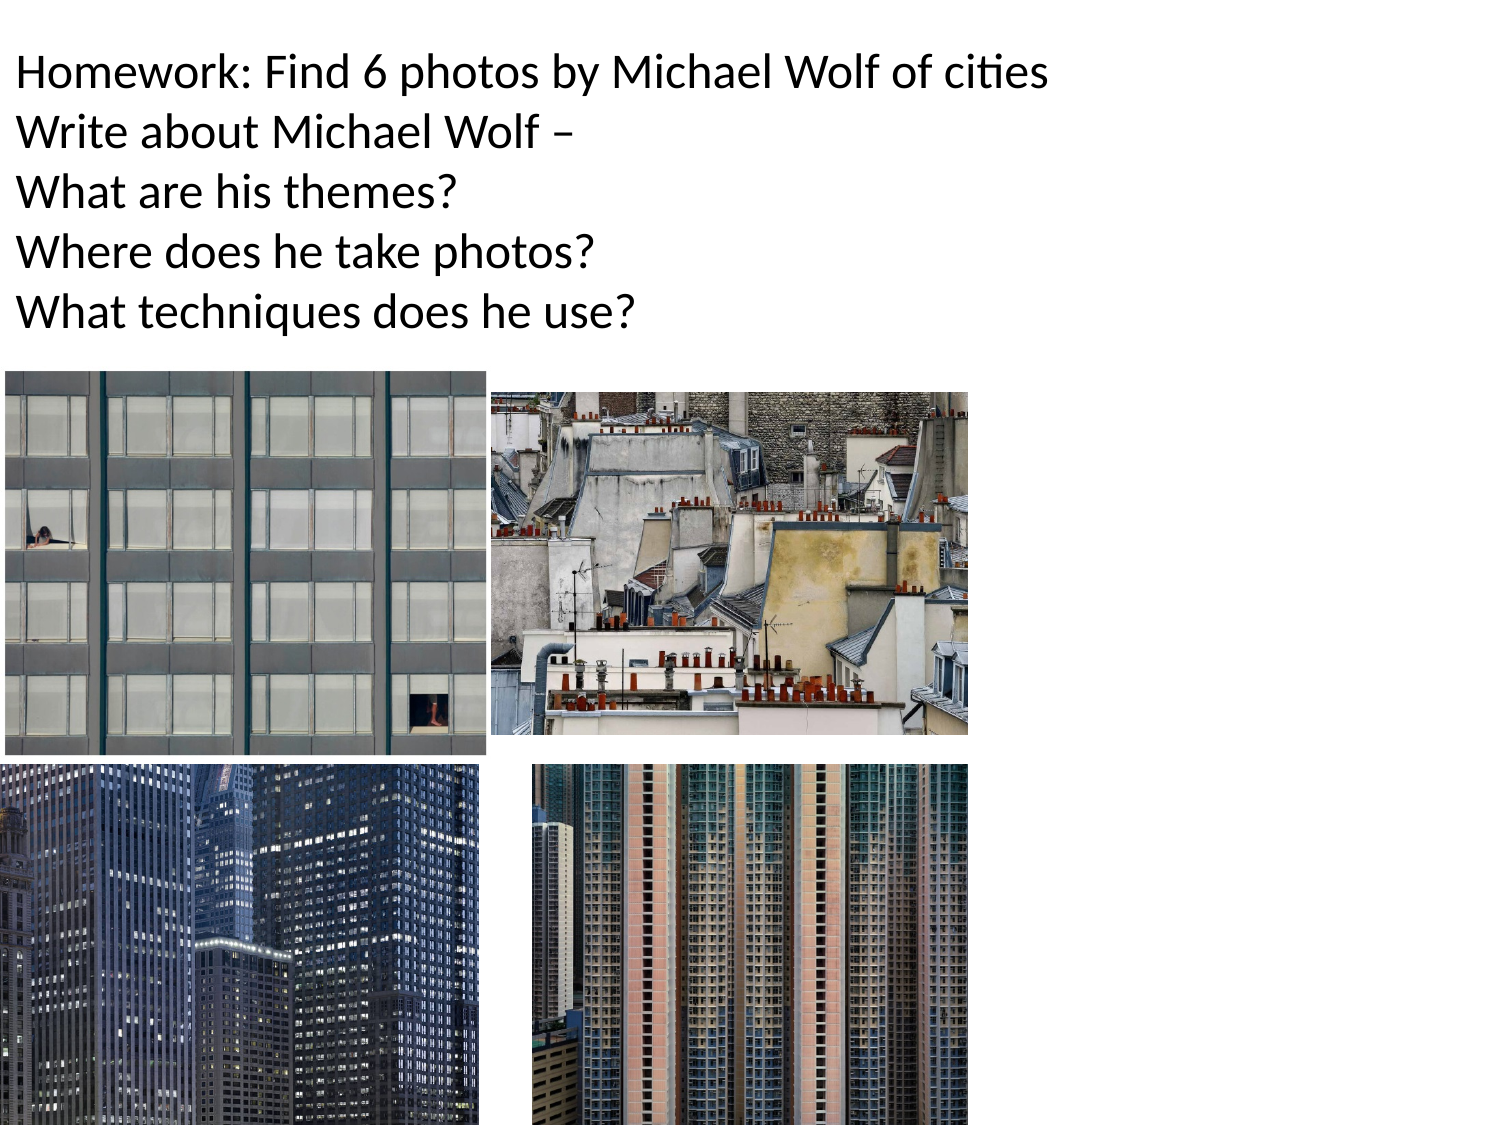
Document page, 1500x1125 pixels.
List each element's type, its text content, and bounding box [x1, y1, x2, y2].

picture [0, 365, 968, 761]
picture [532, 764, 968, 1125]
text_box Homework: Find 6 photos by Michael Wolf of cities Write about Michael Wolf – What are his themes? Where does he take photos? What techniques does he use? [0, 30, 1069, 406]
picture [0, 764, 480, 1125]
